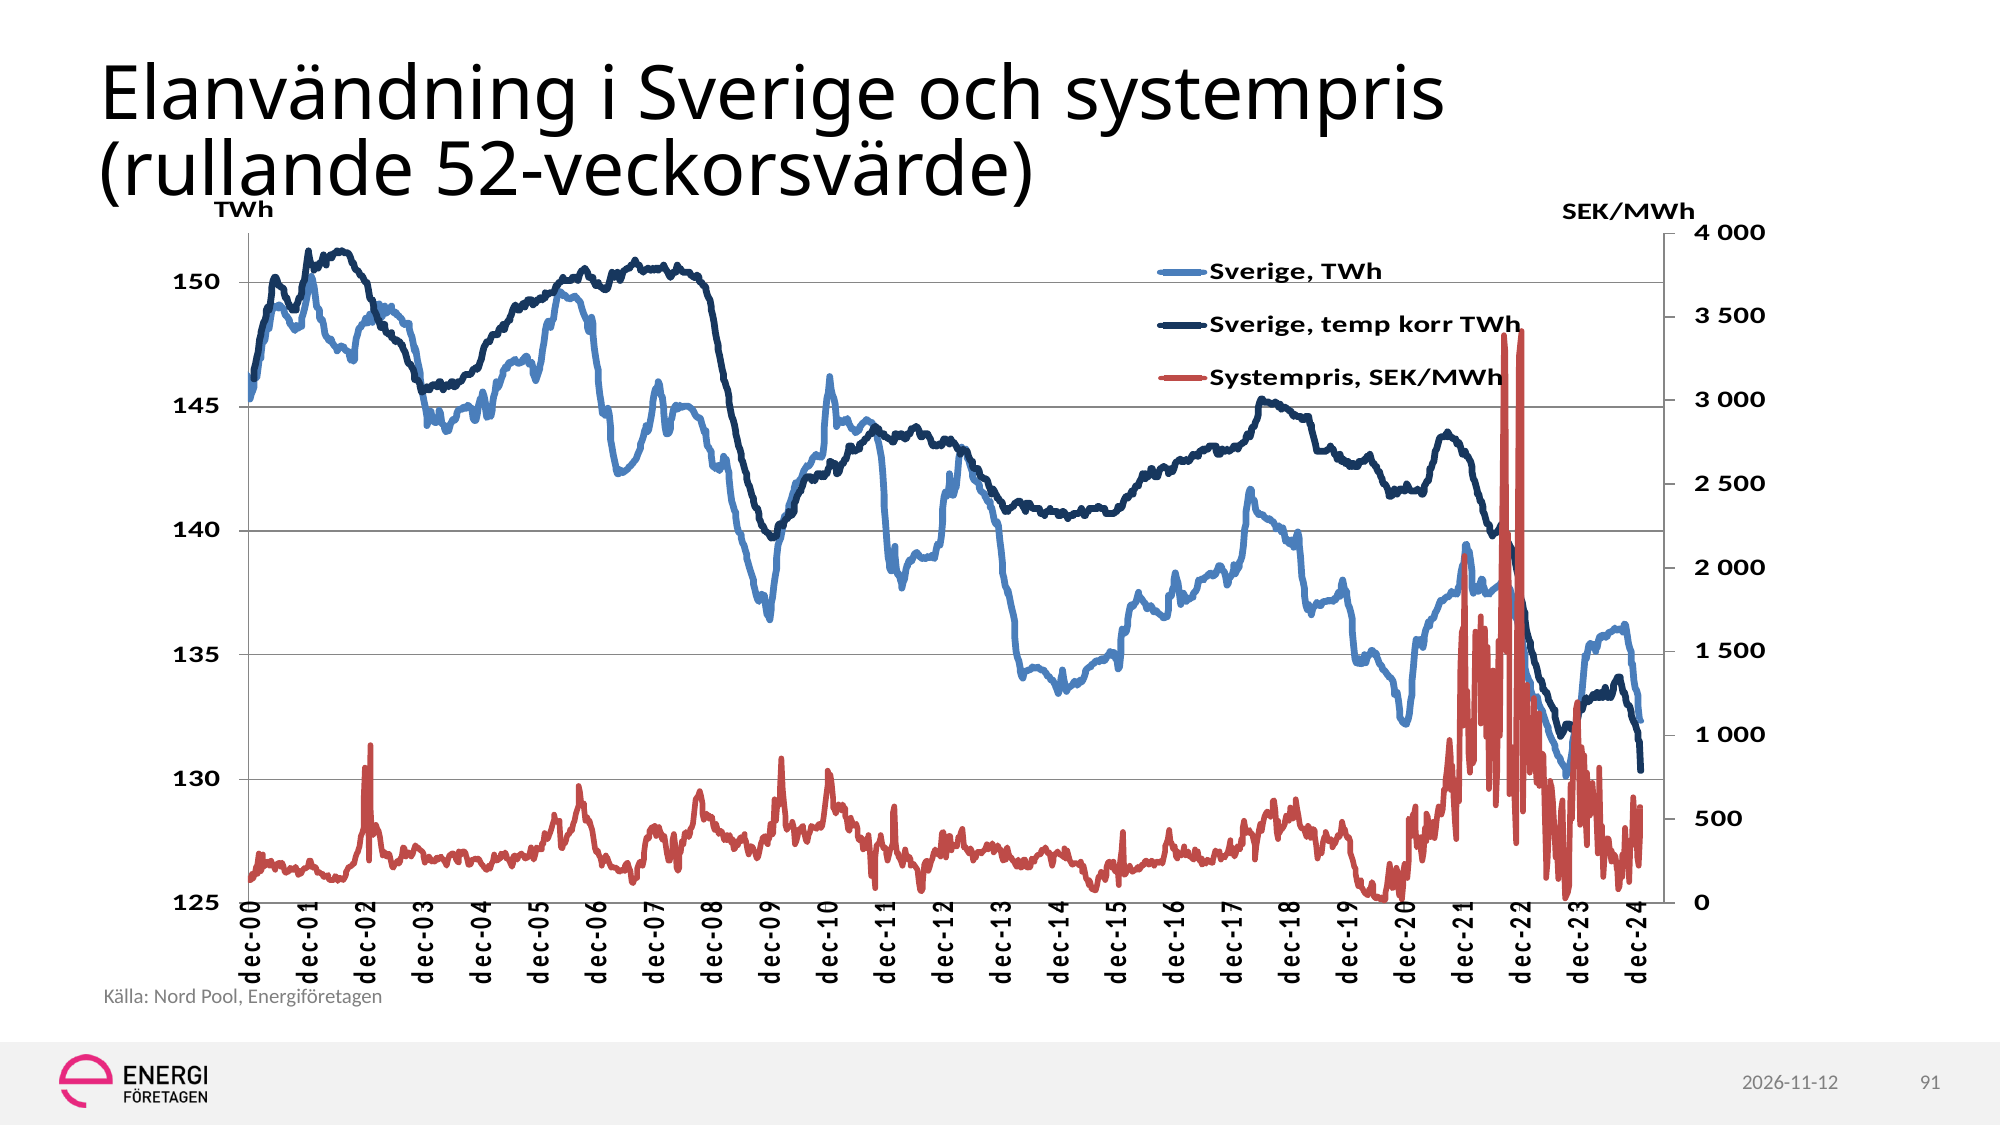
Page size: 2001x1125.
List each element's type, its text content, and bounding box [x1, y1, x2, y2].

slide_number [1742, 1068, 1854, 1099]
picture [59, 1054, 207, 1108]
title Elanvändning i Sverige och systempris (rullande 52-veckorsvärde) [99, 23, 1900, 211]
picture [125, 183, 1804, 1013]
slide_number 91 [1882, 1068, 1941, 1099]
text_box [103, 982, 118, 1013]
